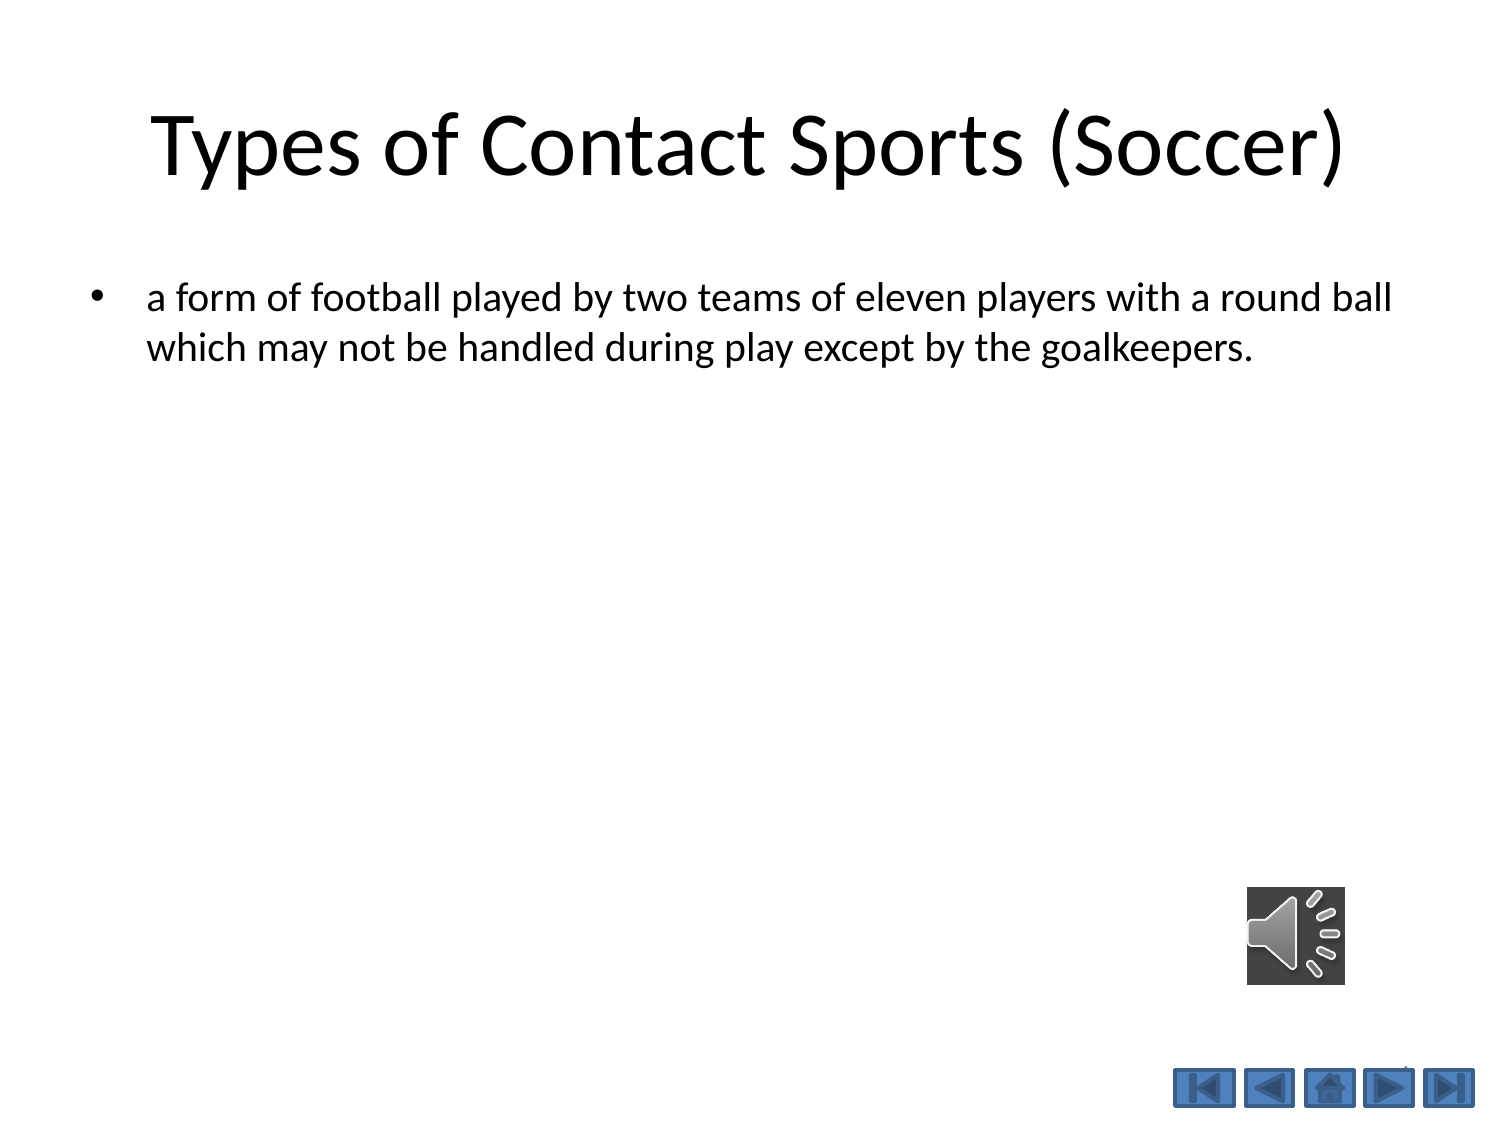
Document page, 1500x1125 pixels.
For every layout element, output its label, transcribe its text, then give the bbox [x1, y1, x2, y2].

list a form of football played by two teams of eleven players with a round ball which may not be handled during play except by the goalkeepers. [75, 262, 1425, 1005]
picture [1245, 885, 1347, 987]
title Types of Contact Sports (Soccer) [75, 45, 1425, 233]
